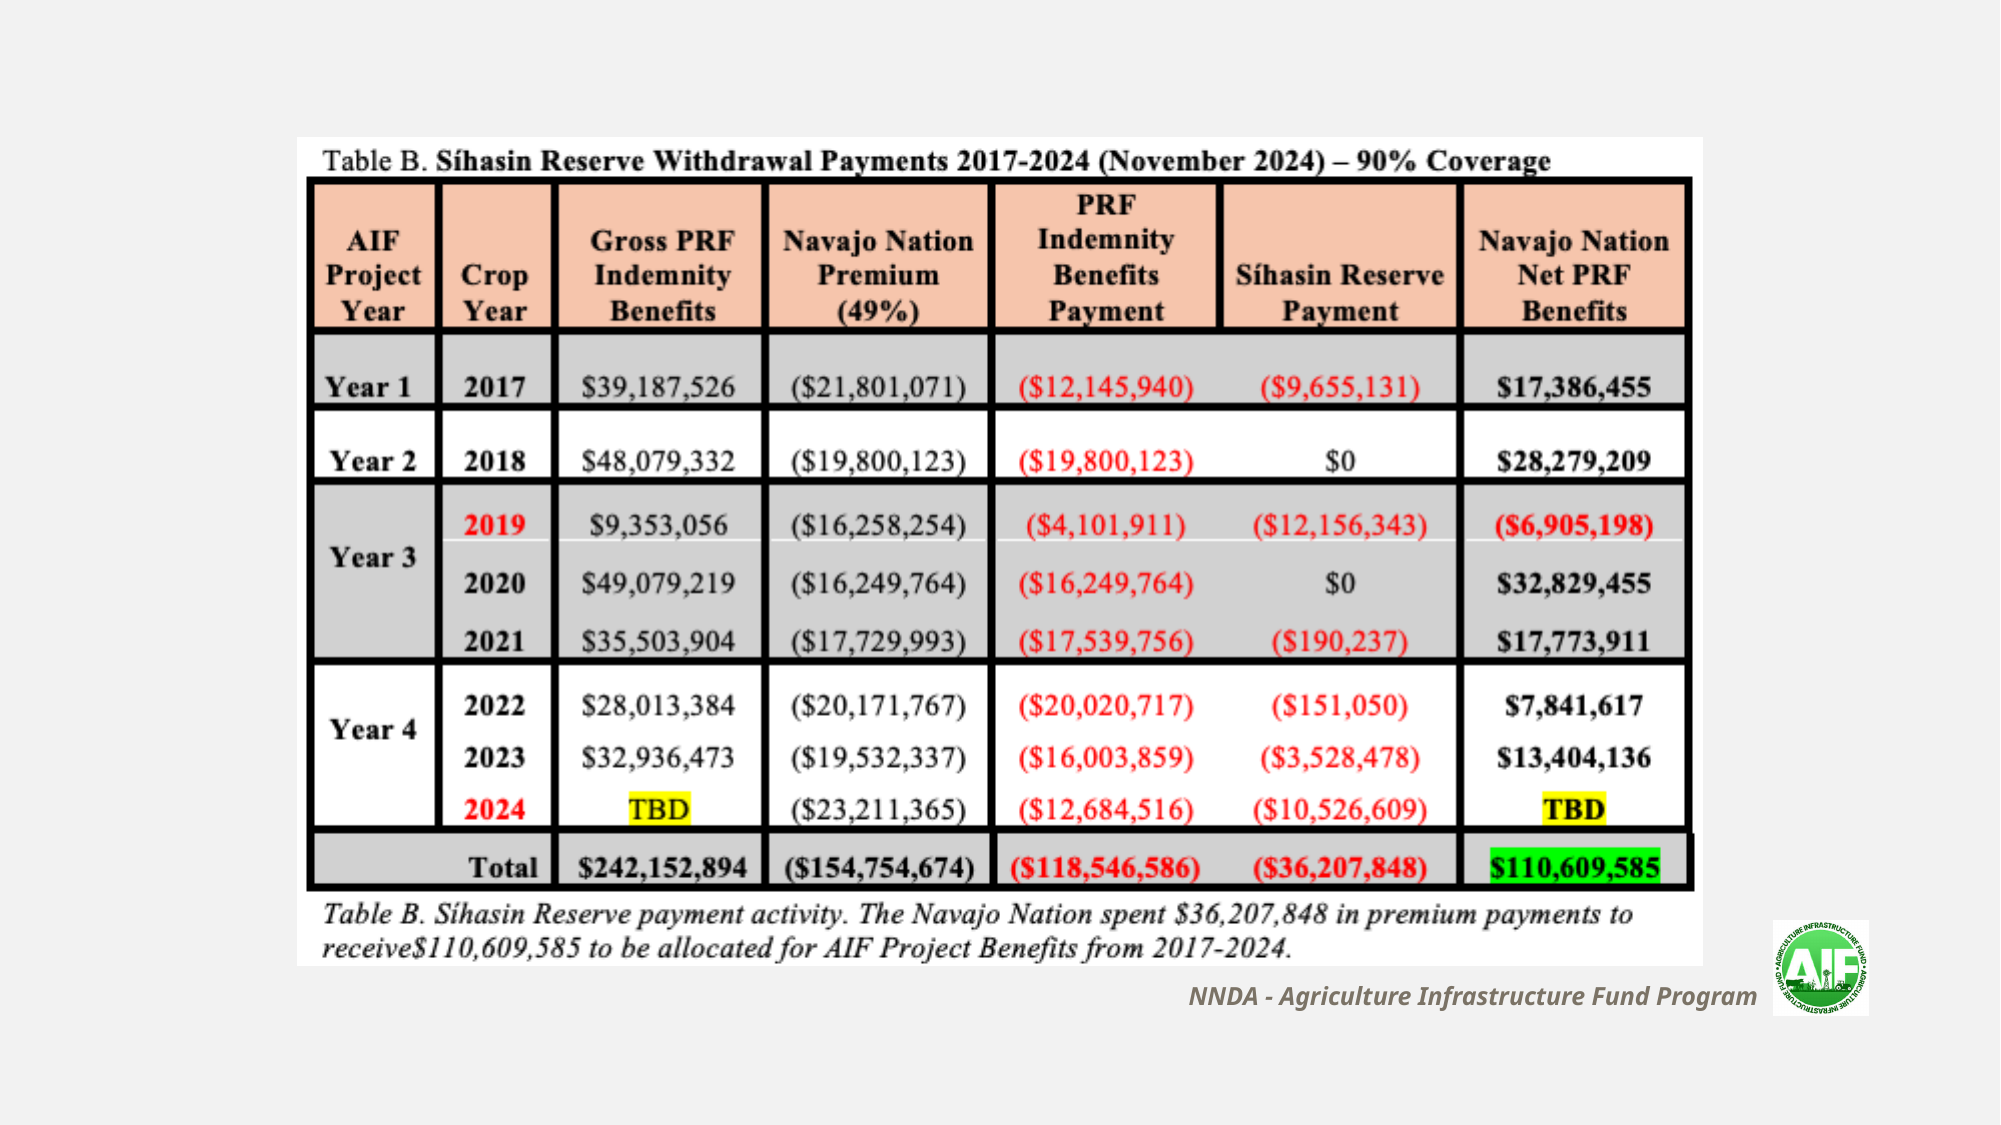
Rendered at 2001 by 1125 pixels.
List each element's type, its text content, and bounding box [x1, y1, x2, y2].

picture [297, 137, 1703, 966]
picture [1773, 920, 1869, 1016]
text_box NNDA - Agriculture Infrastructure Fund Program [1029, 973, 1774, 1018]
